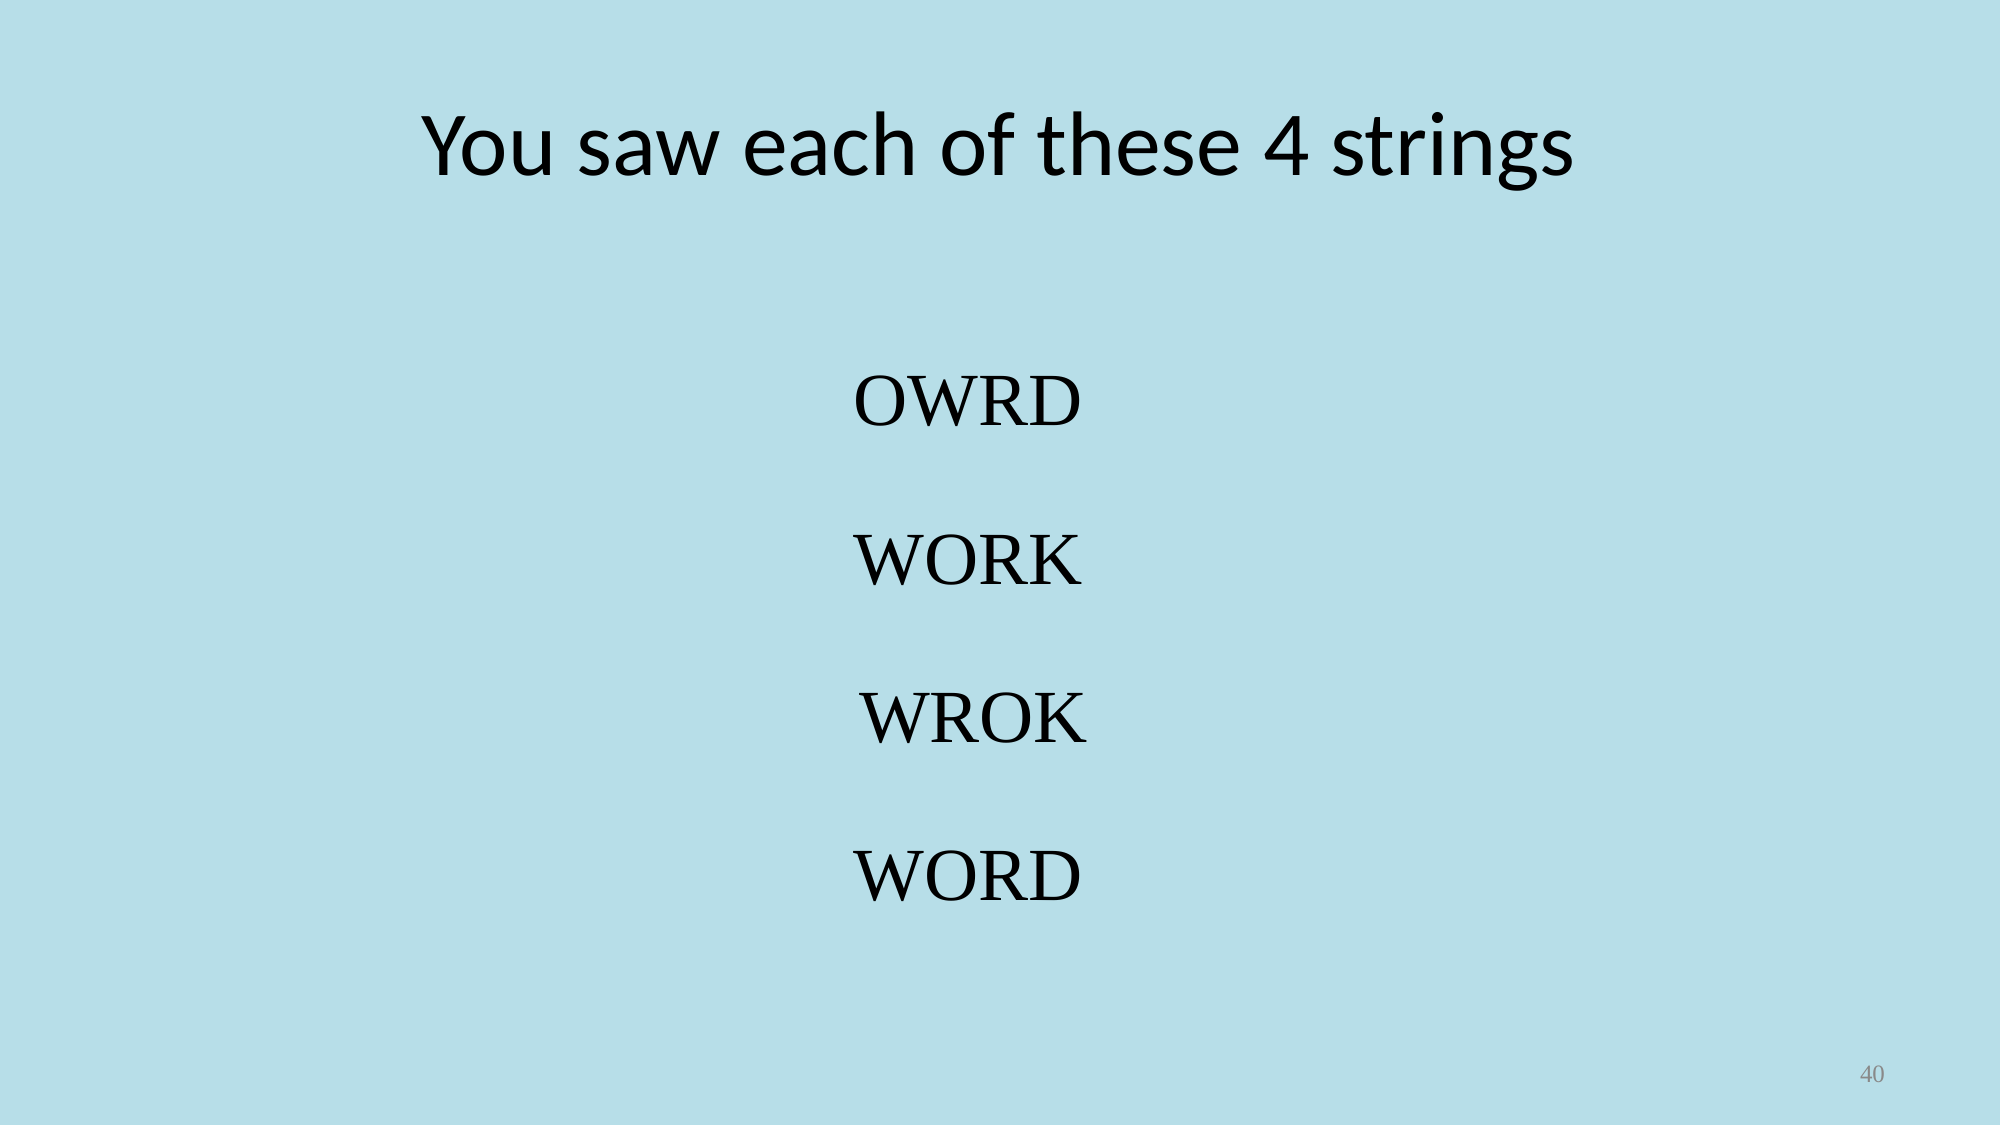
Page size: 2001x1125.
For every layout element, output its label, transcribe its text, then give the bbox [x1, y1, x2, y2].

text_box WORK [838, 501, 1098, 607]
text_box OWRD [838, 343, 1098, 449]
text_box WROK [844, 659, 1104, 765]
text_box WORD [838, 818, 1098, 923]
slide_number 40 [1433, 1042, 1900, 1103]
title You saw each of these 4 strings [249, 45, 1750, 233]
